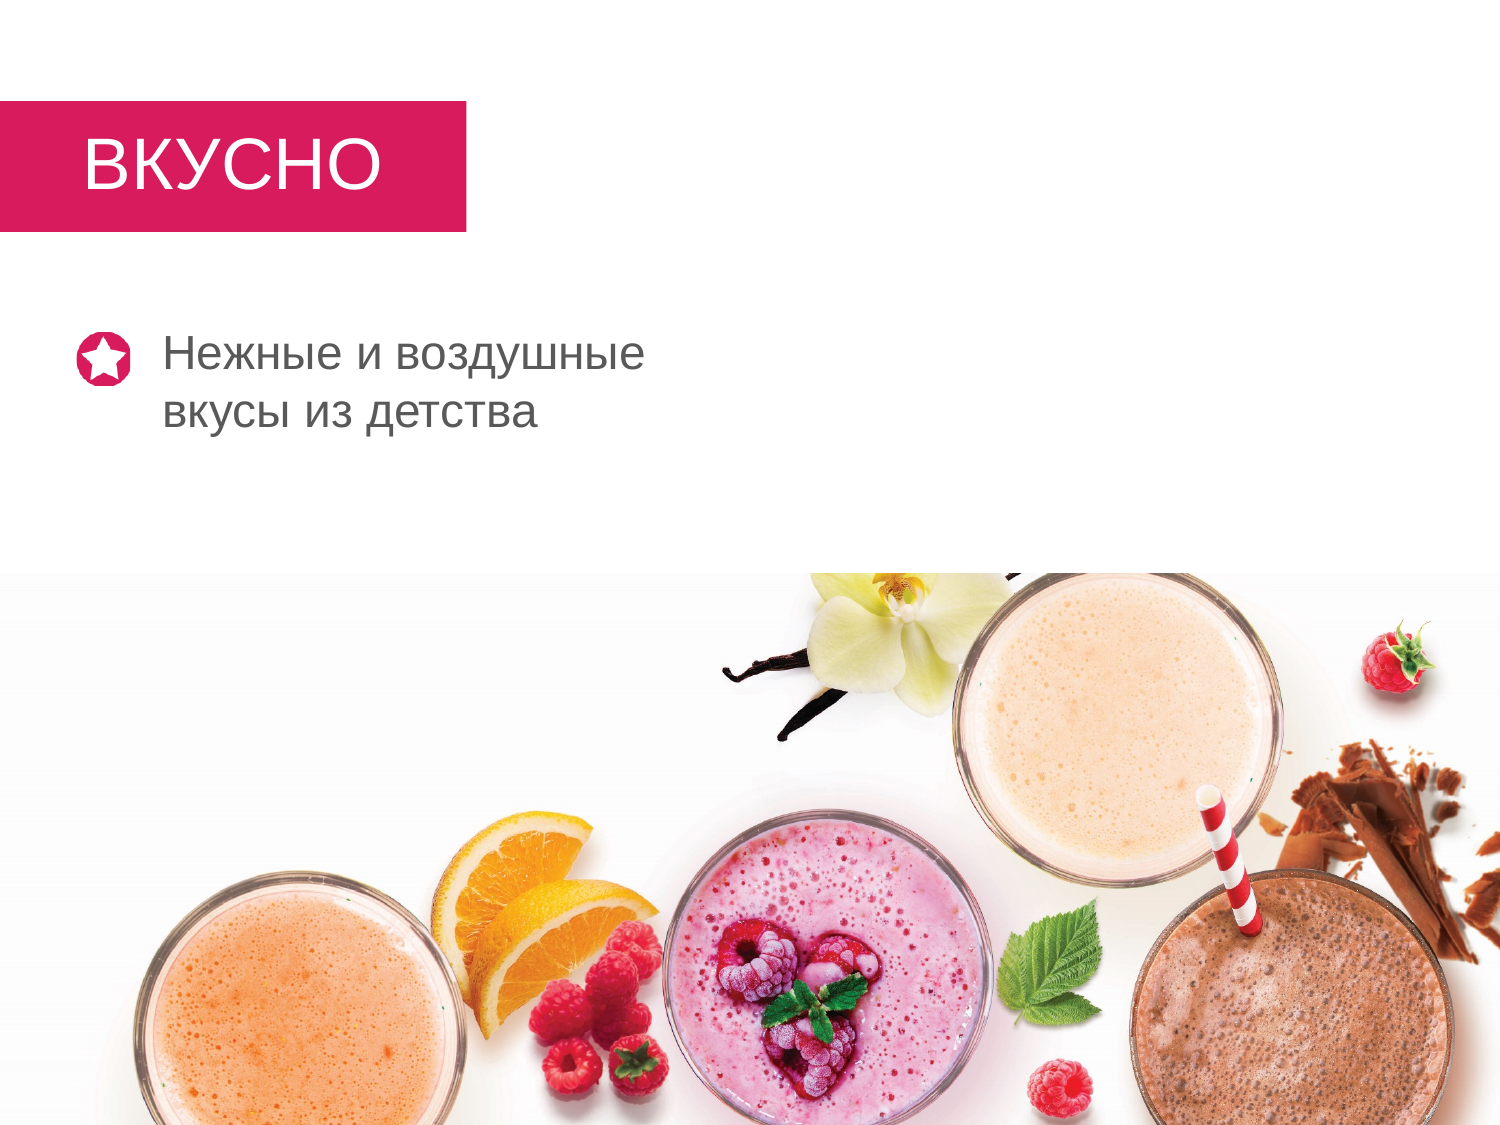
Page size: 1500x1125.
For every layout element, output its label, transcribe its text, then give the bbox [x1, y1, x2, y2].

picture [0, 573, 1500, 1125]
picture [76, 331, 131, 386]
picture [0, 101, 467, 232]
text_box Нежные и воздушные вкусы из детства [147, 332, 703, 427]
